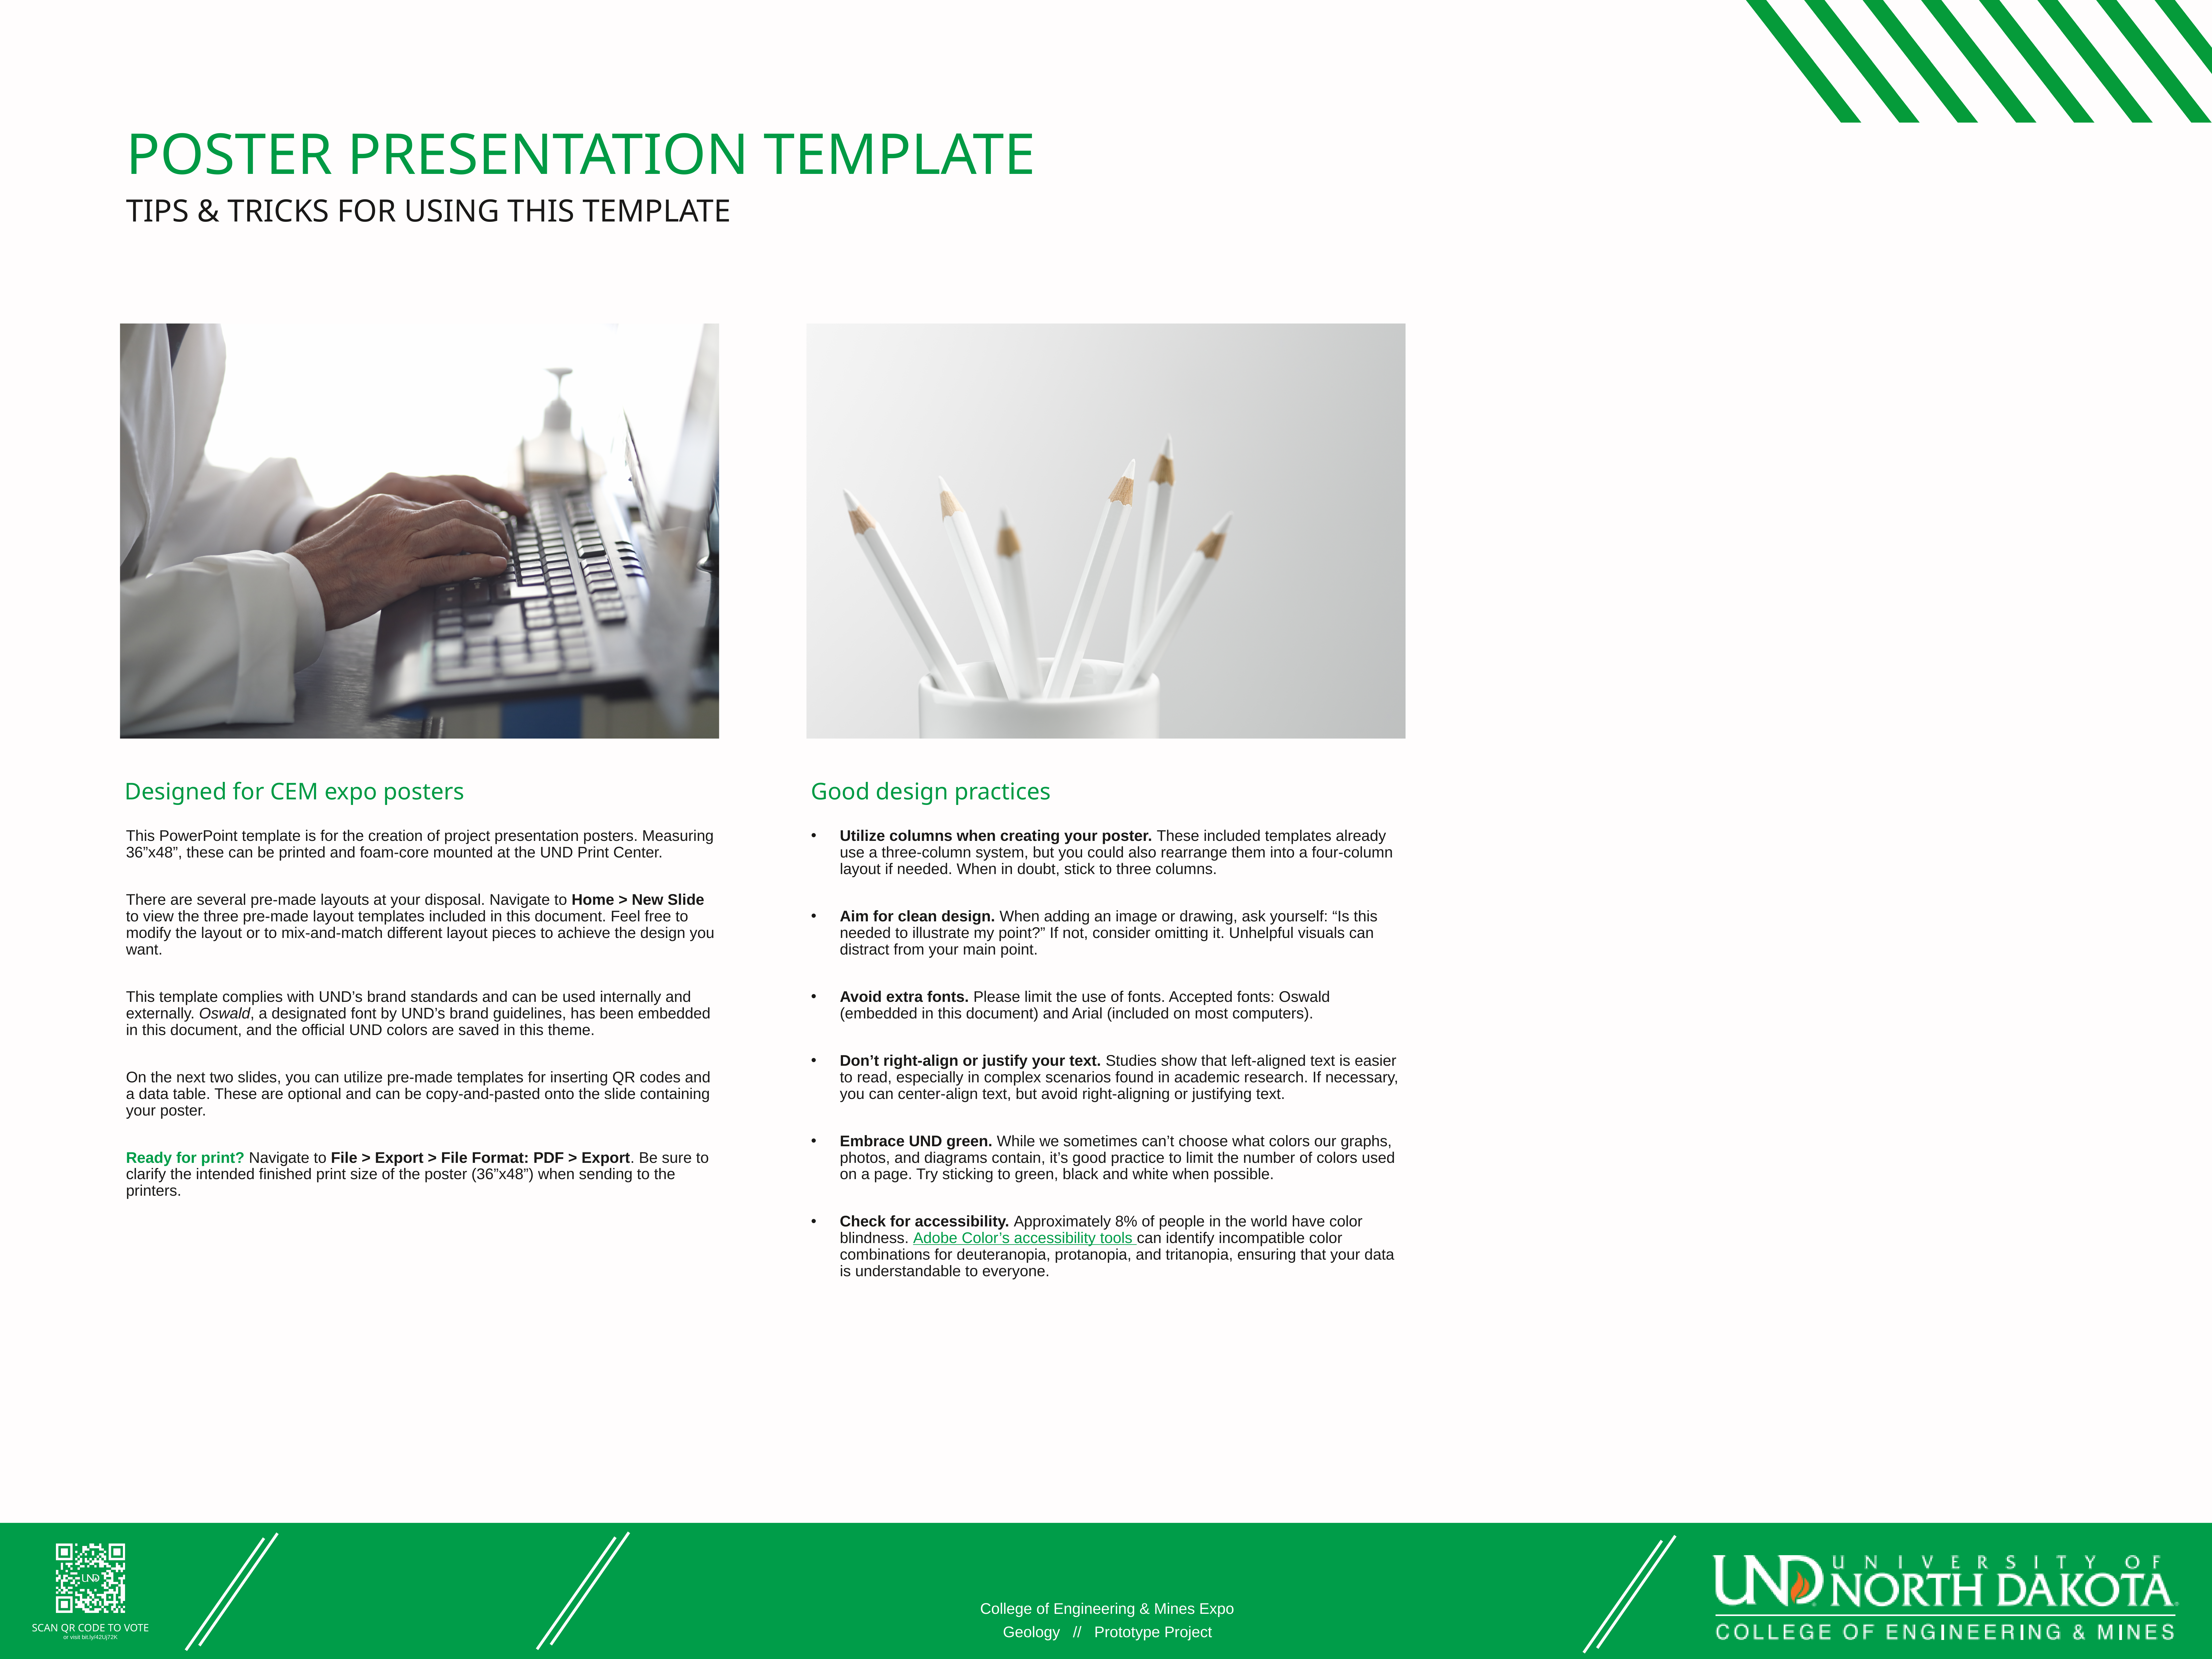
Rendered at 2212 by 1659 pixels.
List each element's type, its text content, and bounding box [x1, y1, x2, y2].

list TIPS & TRICKS FOR USING THIS TEMPLATE [121, 193, 2094, 246]
list This PowerPoint template is for the creation of project presentation posters. Measuring 36”x48”, these can be printed and foam-core mounted at the UND Print Center. There are several pre-made layouts at your disposal. Navigate to Home > New Slide to view the three pre-made layout templates included in this document. Feel free to modify the layout or to mix-and-match different layout pieces to achieve the design you want. This template complies with UND’s brand standards and can be used internally and externally. Oswald, a designated font by UND’s brand guidelines, has been embedded in this document, and the official UND colors are saved in this theme. On the next two slides, you can utilize pre-made templates for inserting QR codes and a data table. These are optional and can be copy-and-pasted onto the slide containing your poster. Ready for print? Navigate to File > Export > File Format: PDF > Export. Be sure to clarify the intended finished print size of the poster (36”x48”) when sending to the printers. [121, 825, 721, 1477]
list Designed for CEM expo posters [120, 777, 719, 804]
list Good design practices [806, 777, 1406, 804]
picture [1583, 1535, 1677, 1653]
picture [806, 324, 1406, 739]
picture [120, 324, 719, 739]
picture [536, 1532, 630, 1650]
picture [185, 1532, 279, 1651]
picture [1746, 0, 2212, 123]
list Utilize columns when creating your poster. These included templates already use a three-column system, but you could also rearrange them into a four-column layout if needed. When in doubt, stick to three columns. Aim for clean design. When adding an image or drawing, ask yourself: “Is this needed to illustrate my point?” If not, consider omitting it. Unhelpful visuals can distract from your main point. Avoid extra fonts. Please limit the use of fonts. Accepted fonts: Oswald (embedded in this document) and Arial (included on most computers). Don’t right-align or justify your text. Studies show that left-aligned text is easier to read, especially in complex scenarios found in academic research. If necessary, you can center-align text, but avoid right-aligning or justifying text. Embrace UND green. While we sometimes can’t choose what colors our graphs, photos, and diagrams contain, it’s good practice to limit the number of colors used on a page. Try sticking to green, black and white when possible. Check for accessibility. Approximately 8% of people in the world have color blindness. Adobe Color’s accessibility tools can identify incompatible color combinations for deuteranopia, protanopia, and tritanopia, ensuring that your data is understandable to everyone. [806, 825, 1406, 1477]
title POSTER PRESENTATION TEMPLATE [121, 123, 1746, 186]
